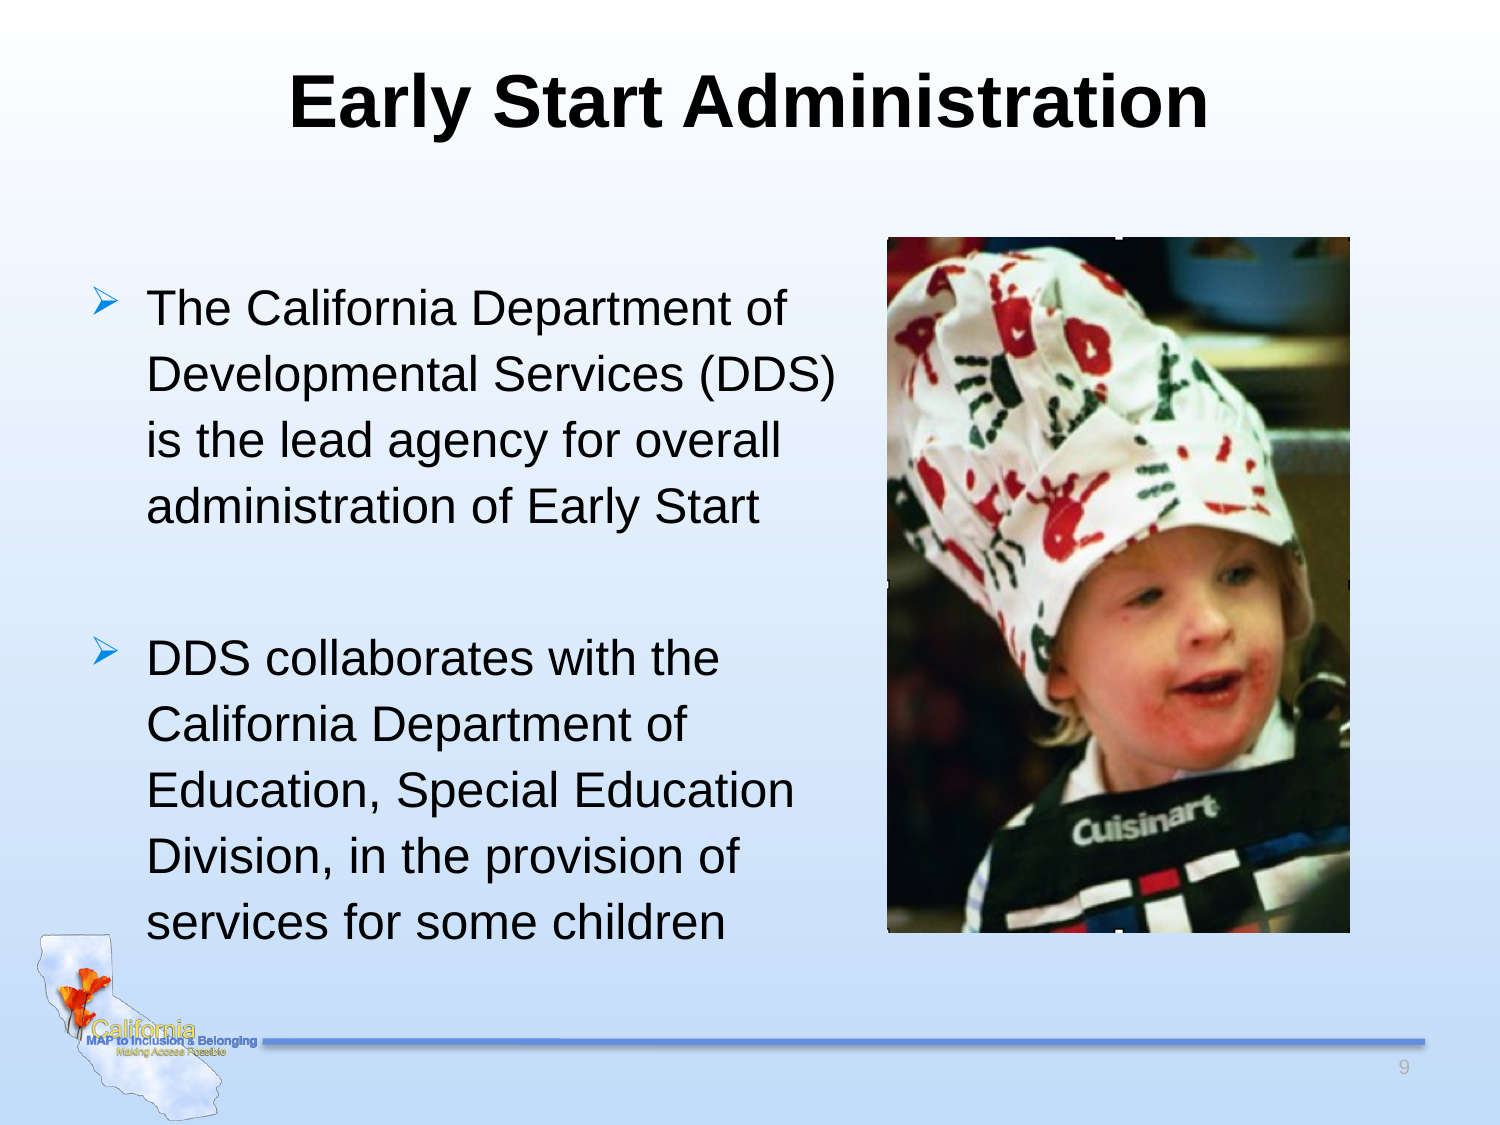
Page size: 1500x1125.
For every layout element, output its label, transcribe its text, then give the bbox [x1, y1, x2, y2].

title Early Start Administration [75, 45, 1425, 233]
picture [37, 934, 261, 1121]
list The California Department of Developmental Services (DDS) is the lead agency for overall administration of Early Start DDS collaborates with the California Department of Education, Special Education Division, in the provision of services for some children [75, 262, 864, 1005]
slide_number 9 [1074, 1051, 1425, 1082]
picture [887, 237, 1350, 934]
